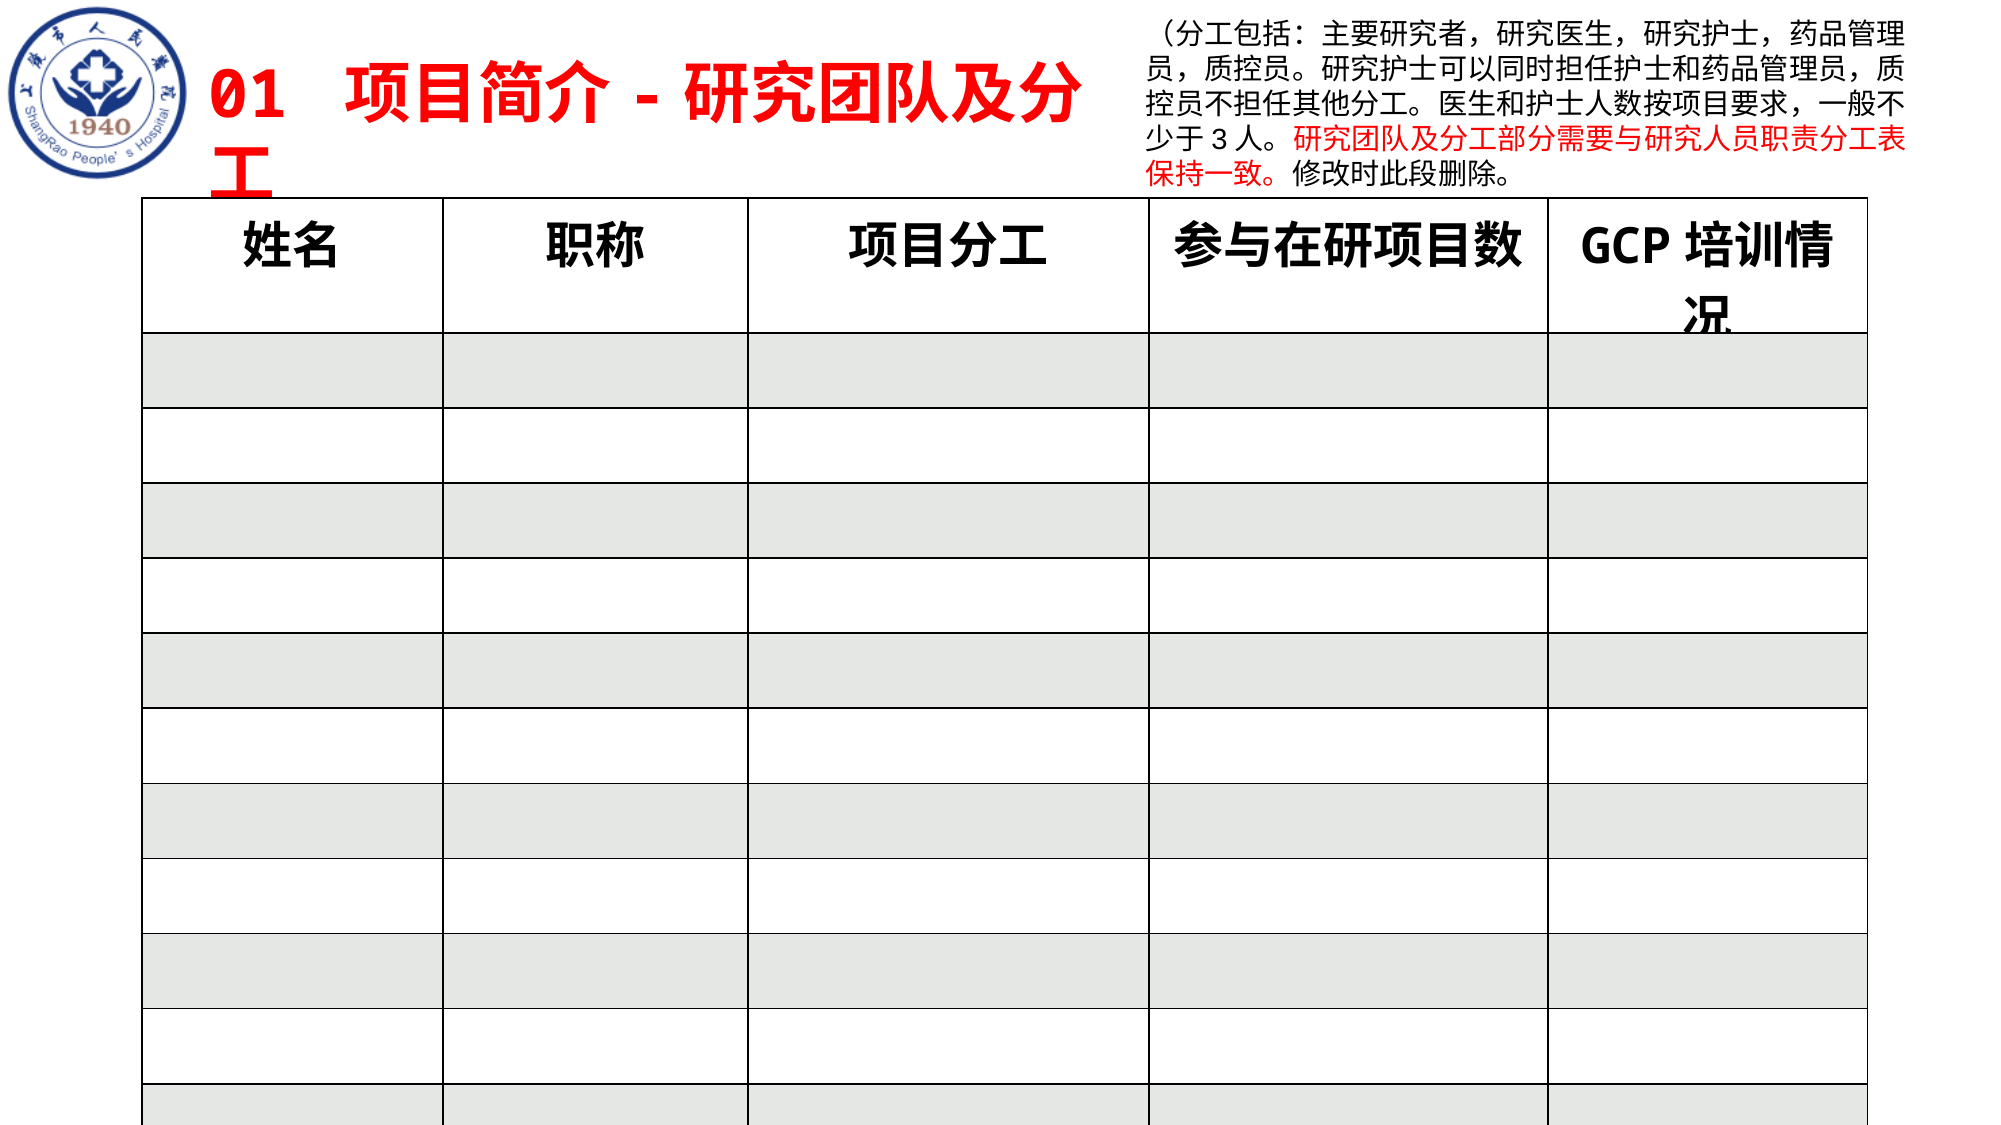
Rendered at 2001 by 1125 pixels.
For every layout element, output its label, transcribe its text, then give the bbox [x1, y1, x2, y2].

text_box （分工包括：主要研究者，研究医生，研究护士，药品管理员，质控员。研究护士可以同时担任护士和药品管理员，质控员不担任其他分工。医生和护士人数按项目要求，一般不少于3人。研究团队及分工部分需要与研究人员职责分工表保持一致。修改时此段删除。 [1131, 7, 1935, 183]
table_cell [1150, 934, 1547, 1008]
table_cell [1549, 634, 1867, 707]
picture [0, 0, 195, 188]
table_cell [749, 1085, 1148, 1125]
table_cell [143, 1085, 442, 1125]
table_cell [143, 709, 442, 783]
table_cell [1549, 709, 1867, 783]
table_cell [1549, 409, 1867, 482]
table_cell [1150, 784, 1547, 858]
table_cell [749, 334, 1148, 407]
table_cell [444, 709, 747, 783]
table_cell [444, 634, 747, 707]
table_cell [1150, 859, 1547, 933]
table_cell [749, 634, 1148, 707]
table_cell [1549, 1085, 1867, 1125]
table_cell [444, 784, 747, 858]
table_header 项目分工 [749, 199, 1148, 332]
table_cell [143, 859, 442, 933]
table_cell [143, 784, 442, 858]
table_cell [749, 1009, 1148, 1083]
table_cell [444, 934, 747, 1008]
table_cell [143, 934, 442, 1008]
table_cell [143, 634, 442, 707]
table_cell [1150, 484, 1547, 557]
table_cell [143, 409, 442, 482]
table_cell [1549, 1009, 1867, 1083]
table_cell [444, 859, 747, 933]
table_header 姓名 [143, 199, 442, 332]
table_cell [1150, 1085, 1547, 1125]
table_cell [1150, 634, 1547, 707]
table_cell [1150, 334, 1547, 407]
table_cell [444, 334, 747, 407]
table_header GCP培训情况 [1549, 199, 1867, 332]
table_cell [749, 709, 1148, 783]
table_cell [749, 409, 1148, 482]
table_cell [1150, 559, 1547, 632]
table_cell [1150, 409, 1547, 482]
table_cell [444, 1009, 747, 1083]
table_cell [444, 484, 747, 557]
table_cell [749, 784, 1148, 858]
table_cell [143, 334, 442, 407]
table_cell [444, 1085, 747, 1125]
table_cell [1549, 484, 1867, 557]
table_cell [1150, 709, 1547, 783]
table_cell [1549, 934, 1867, 1008]
table_cell [749, 859, 1148, 933]
table_header 参与在研项目数 [1150, 199, 1547, 332]
table_cell [1549, 559, 1867, 632]
text_box 01 项目简介-研究团队及分工 [194, 43, 1104, 197]
table_cell [143, 1009, 442, 1083]
table_cell [143, 559, 442, 632]
table_cell [1549, 859, 1867, 933]
table_cell [1150, 1009, 1547, 1083]
table_cell [444, 409, 747, 482]
table_cell [143, 484, 442, 557]
table_cell [1549, 784, 1867, 858]
table_cell [1549, 334, 1867, 407]
table_cell [749, 559, 1148, 632]
table_cell [444, 559, 747, 632]
table_header 职称 [444, 199, 747, 332]
table_cell [749, 934, 1148, 1008]
table_cell [749, 484, 1148, 557]
